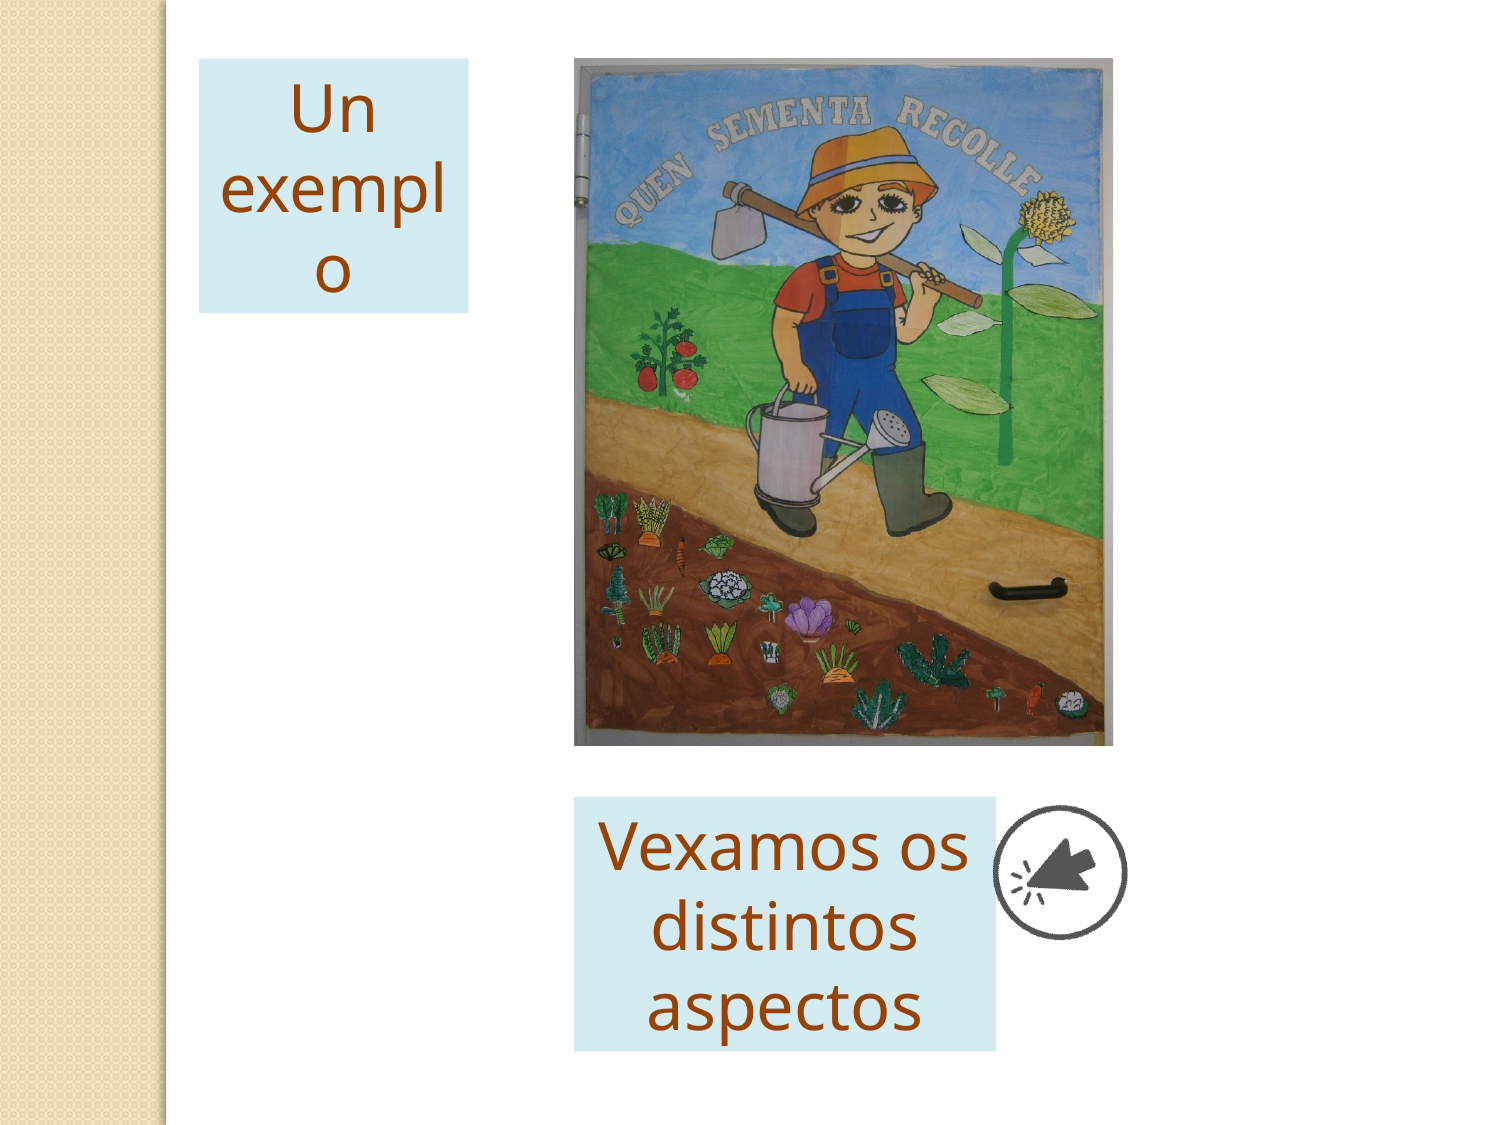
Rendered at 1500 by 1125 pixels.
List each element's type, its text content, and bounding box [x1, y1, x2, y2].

text_box Un exemplo [199, 58, 469, 314]
picture [973, 785, 1147, 959]
text_box Vexamos os distintos aspectos [574, 796, 996, 1052]
picture [573, 58, 1114, 746]
